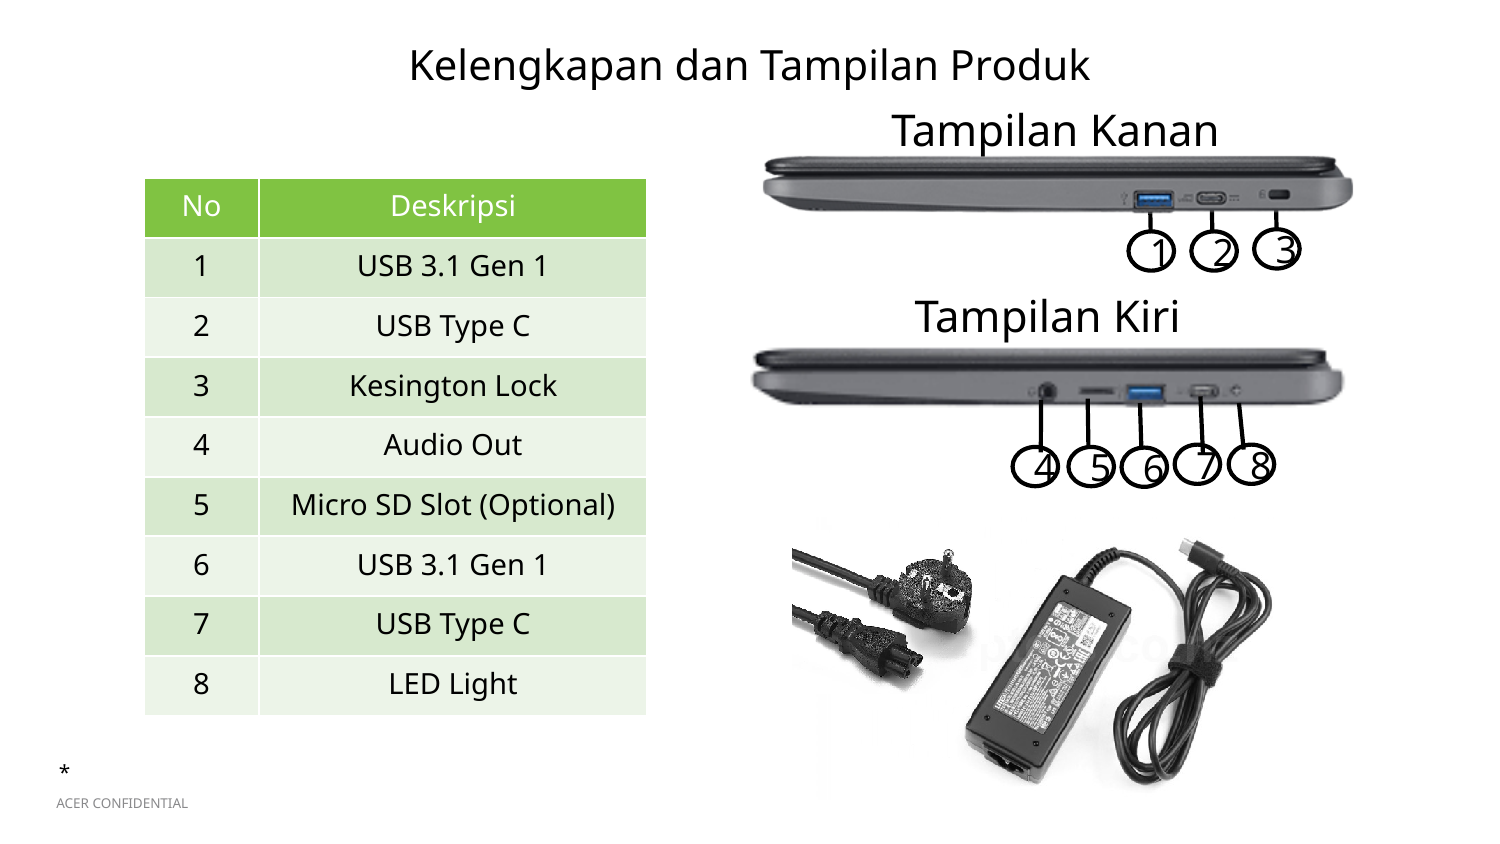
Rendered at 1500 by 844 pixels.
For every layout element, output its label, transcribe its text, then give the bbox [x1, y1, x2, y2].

picture [747, 317, 1349, 442]
text_box 5 [1066, 450, 1117, 489]
table_cell 5 [145, 478, 258, 535]
table_cell 3 [145, 358, 258, 416]
table_cell USB Type C [260, 597, 646, 655]
table_cell Audio Out [260, 418, 646, 476]
title Kelengkapan dan Tampilan Produk [59, 48, 1441, 131]
table_cell USB Type C [260, 298, 646, 356]
table_cell 2 [145, 298, 258, 356]
table_cell 6 [145, 537, 258, 595]
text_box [1238, 402, 1244, 450]
list * [59, 762, 1441, 810]
picture [716, 139, 1379, 240]
text_box 4 [1010, 450, 1061, 489]
table_cell Micro SD Slot (Optional) [260, 478, 646, 535]
text_box Tampilan Kiri [720, 295, 1376, 343]
table_cell LED Light [260, 657, 646, 715]
text_box 7 [1172, 450, 1223, 486]
text_box 6 [1119, 450, 1170, 489]
table_header No [145, 179, 258, 237]
table_cell 1 [145, 239, 258, 297]
table_cell USB 3.1 Gen 1 [260, 537, 646, 595]
picture [789, 517, 1278, 800]
table_cell 4 [145, 418, 258, 476]
table_header Deskripsi [260, 179, 646, 237]
text_box 8 [1226, 450, 1277, 486]
table_cell 7 [145, 597, 258, 655]
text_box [1200, 396, 1204, 454]
text_box 3 [1252, 247, 1302, 271]
text_box 2 [1189, 247, 1239, 273]
table_cell USB 3.1 Gen 1 [260, 239, 646, 297]
text_box 1 [1126, 247, 1177, 273]
table_cell 8 [145, 657, 258, 715]
table_cell Kesington Lock [260, 358, 646, 416]
text_box Tampilan Kanan [728, 108, 1384, 144]
